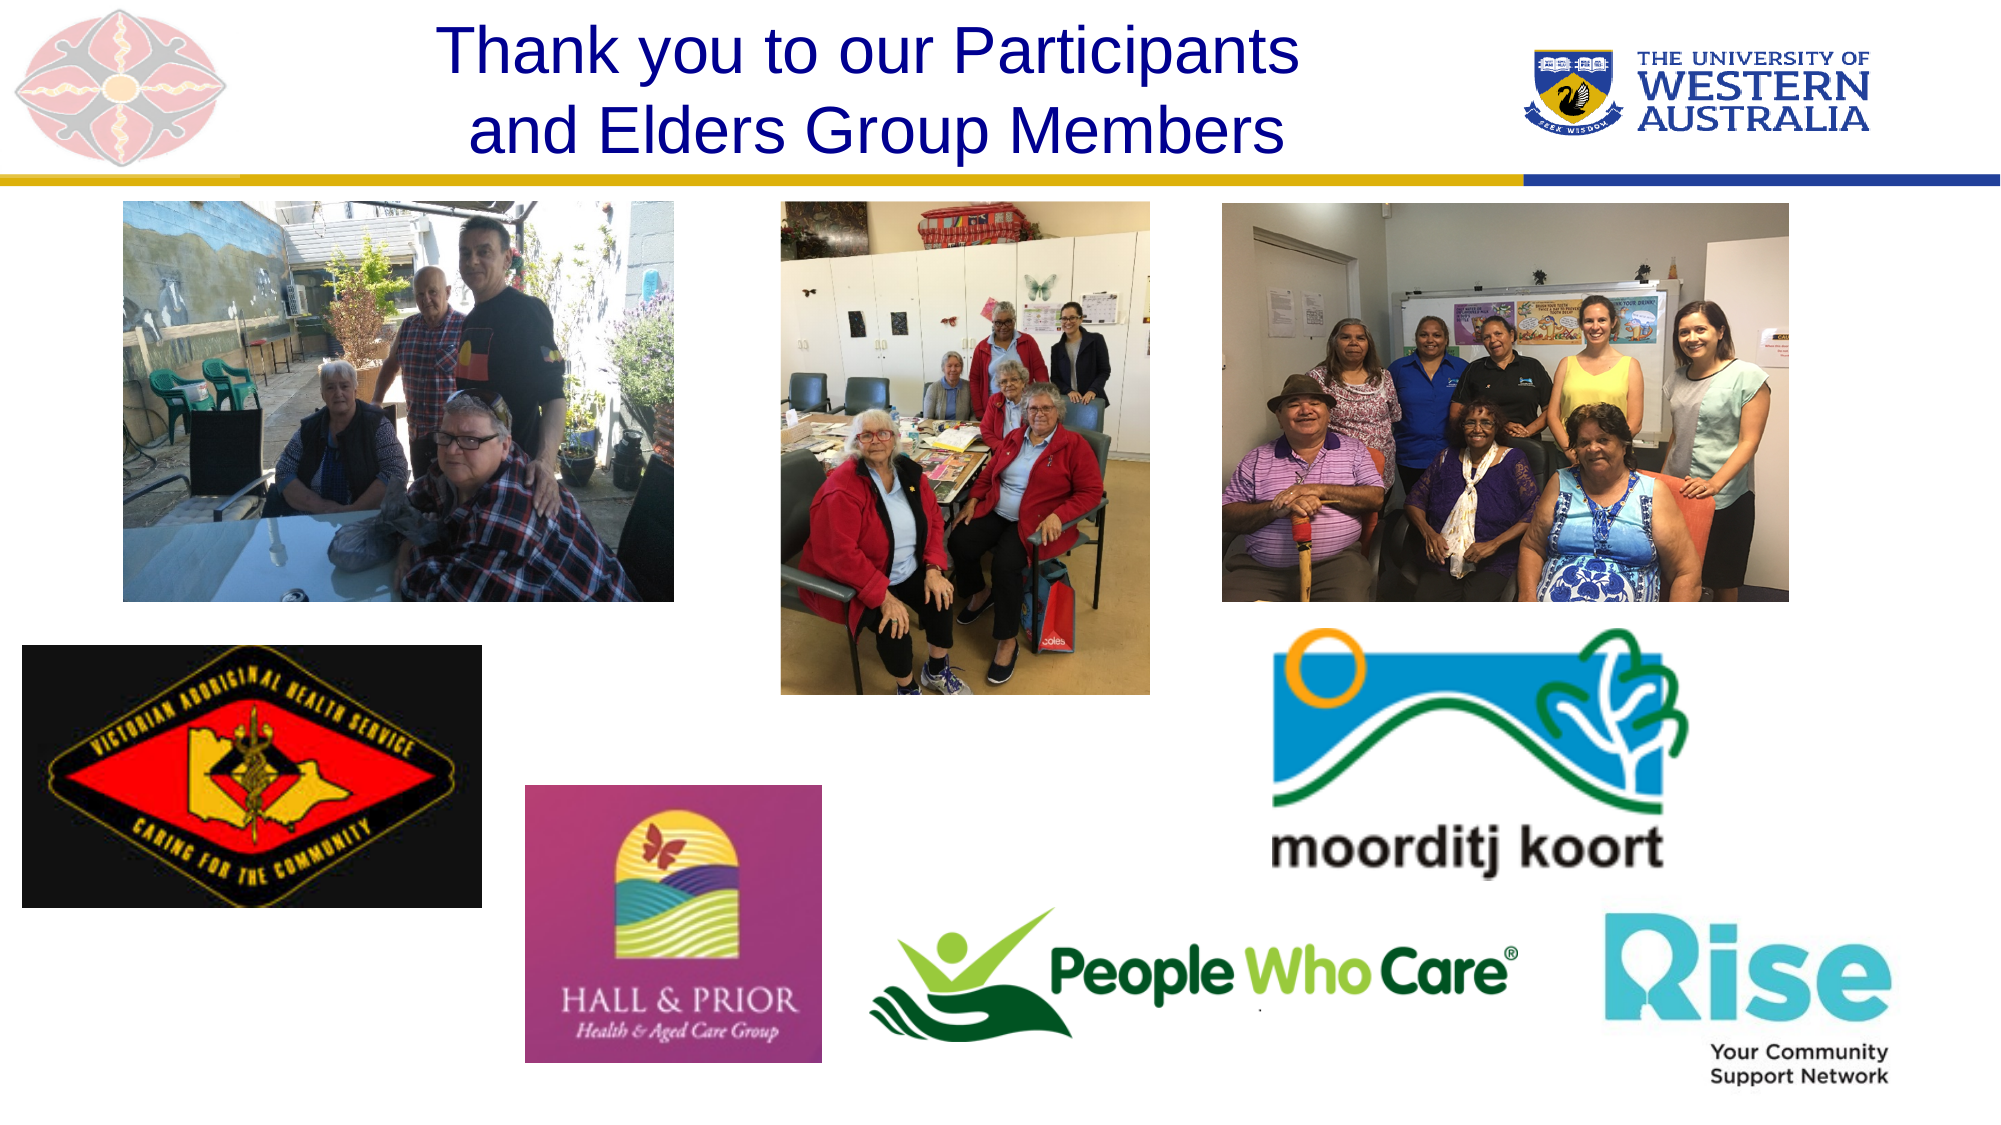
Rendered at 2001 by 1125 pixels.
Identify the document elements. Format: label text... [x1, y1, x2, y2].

picture [0, 0, 2001, 1125]
title Thank you to our Participants and Elders Group Members [236, 0, 1519, 173]
